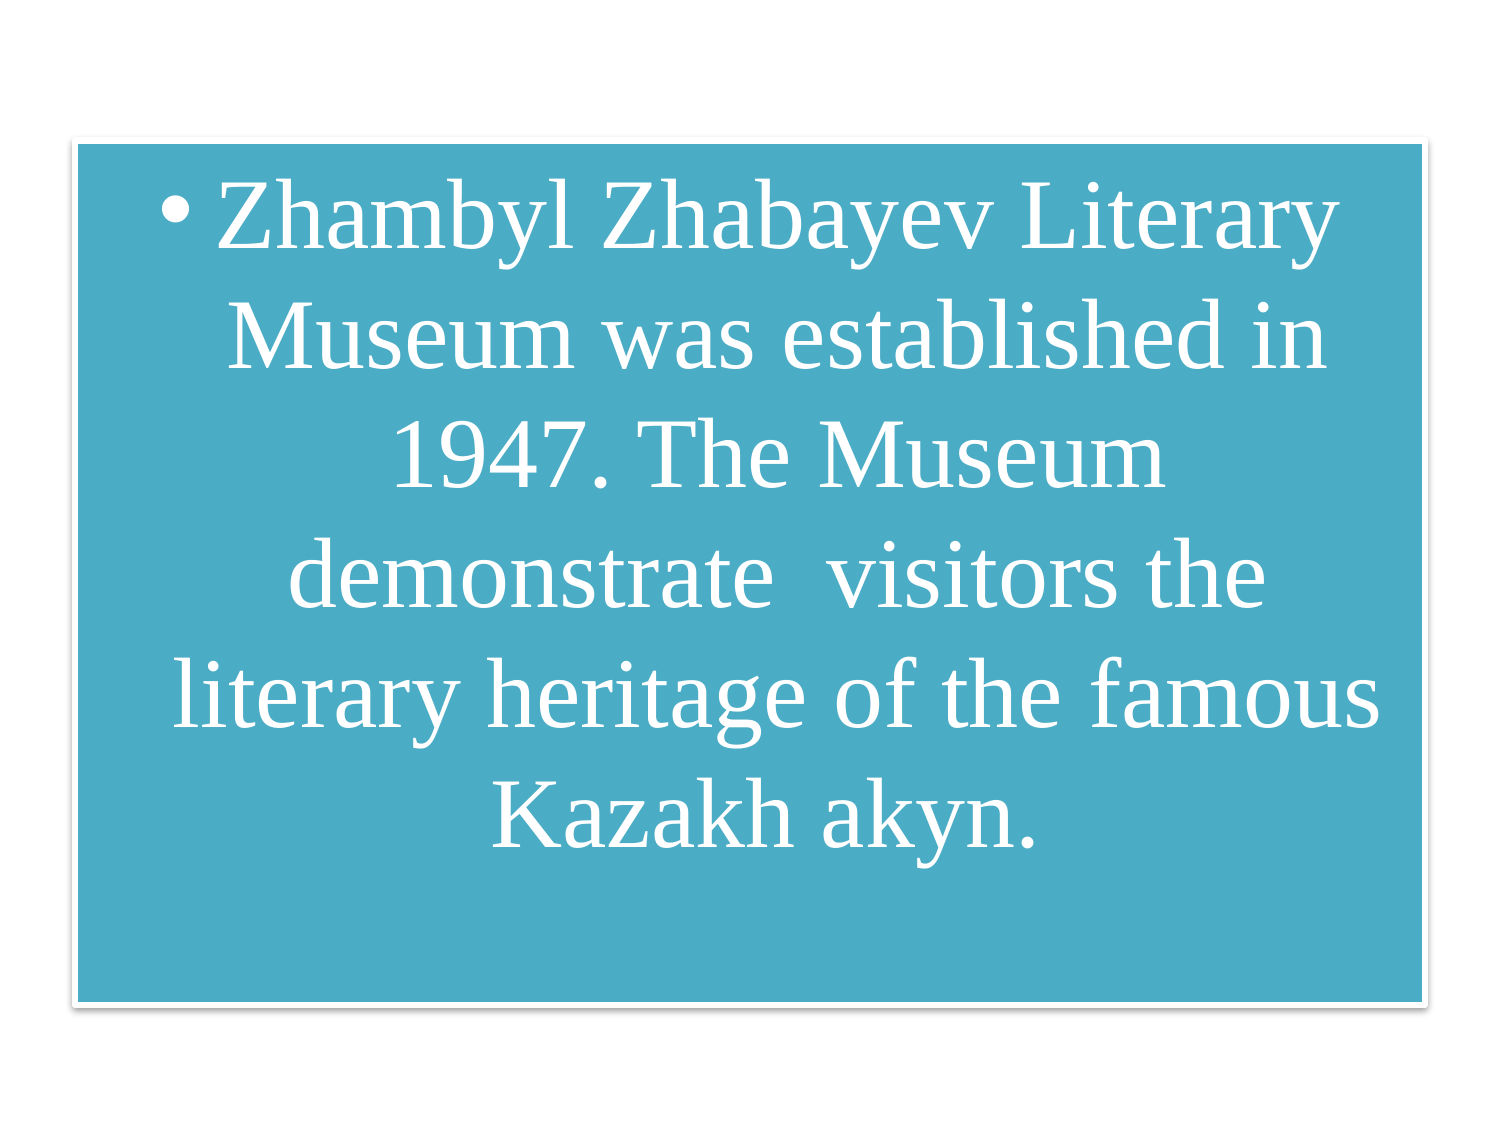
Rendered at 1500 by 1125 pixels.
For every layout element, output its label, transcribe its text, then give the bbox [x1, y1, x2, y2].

list Zhambyl Zhabayev Literary Museum was established in 1947. The Museum demonstrate visitors the literary heritage of the famous Kazakh akyn. [72, 137, 1428, 1008]
